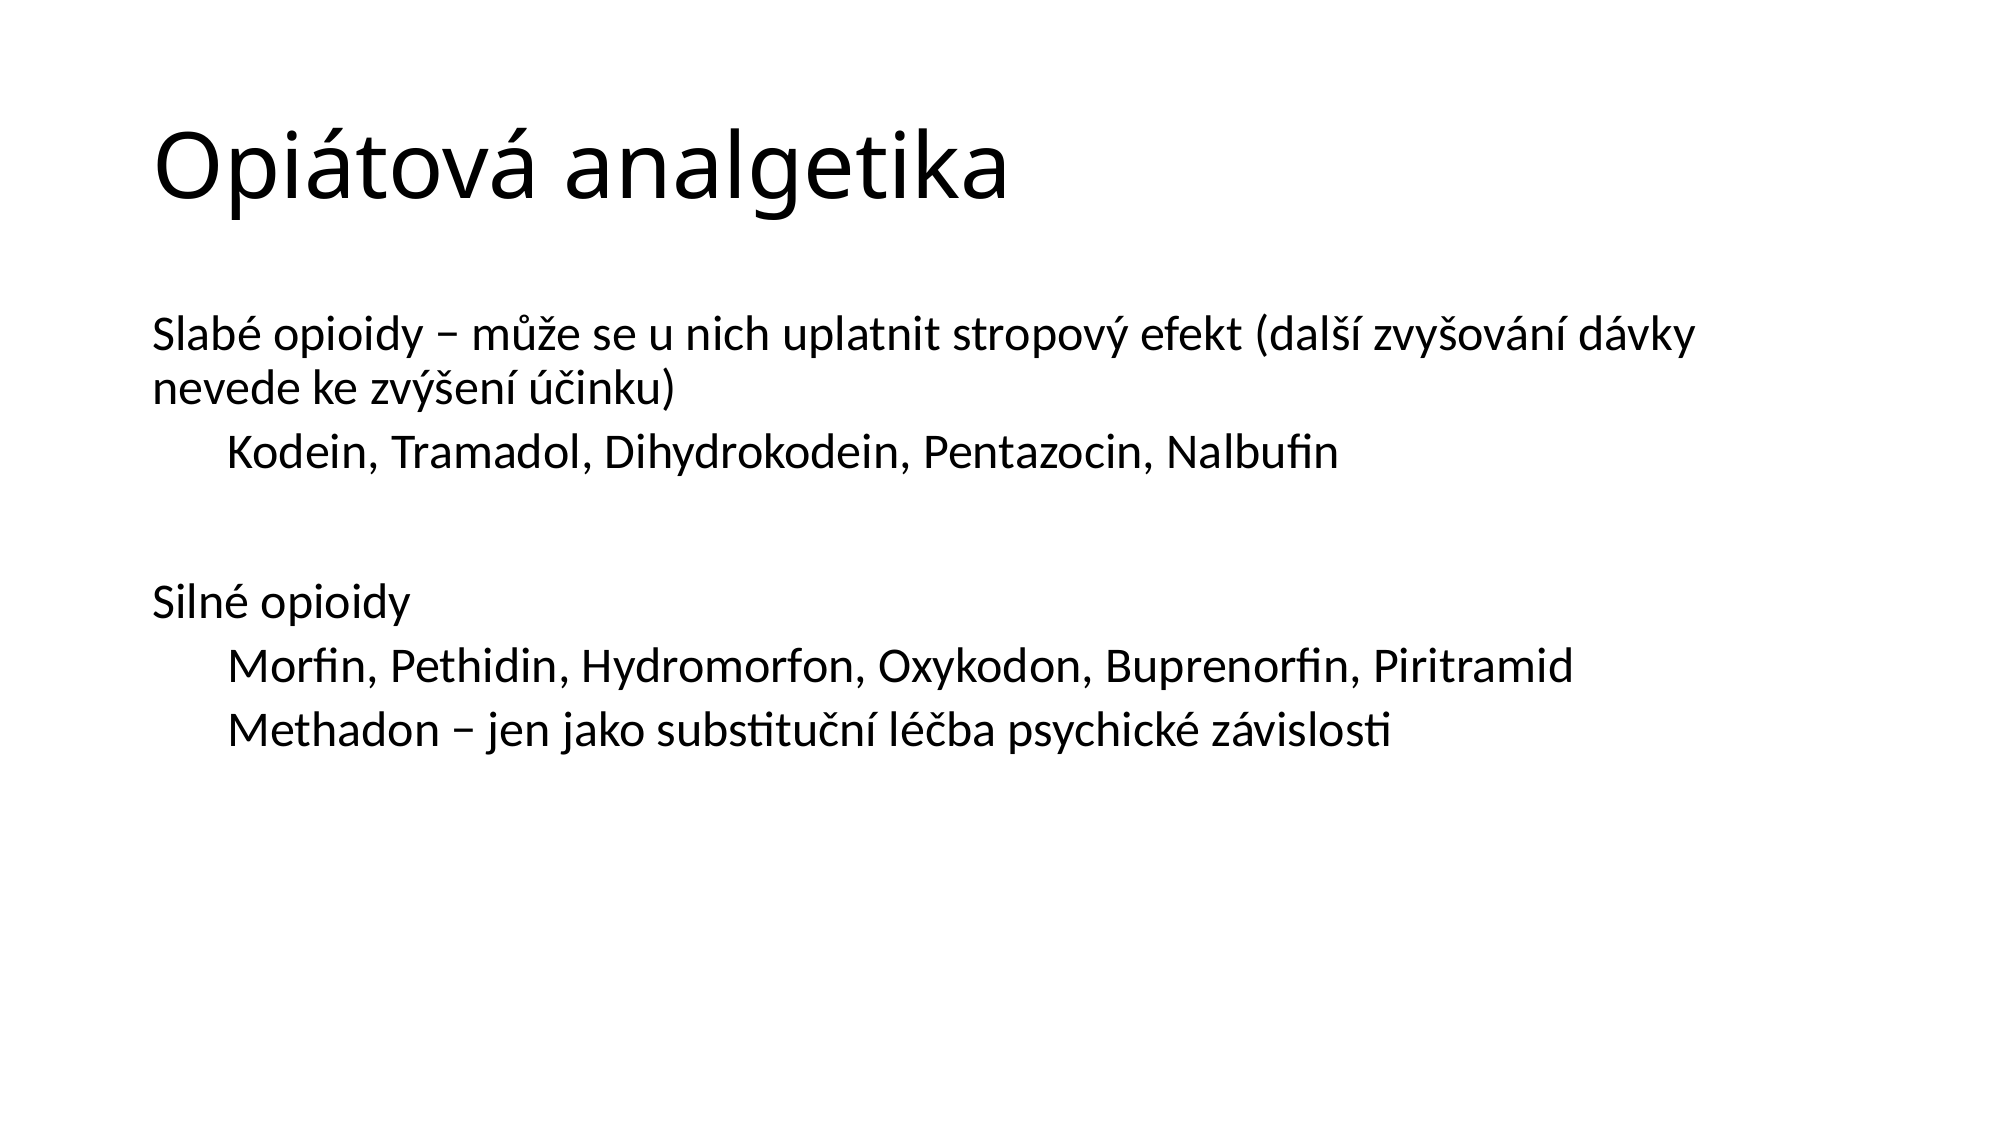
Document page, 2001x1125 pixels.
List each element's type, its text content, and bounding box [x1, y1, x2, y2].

list Slabé opioidy − může se u nich uplatnit stropový efekt (další zvyšování dávky nevede ke zvýšení účinku) Kodein, Tramadol, Dihydrokodein, Pentazocin, Nalbufin Silné opioidy Morfin, Pethidin, Hydromorfon, Oxykodon, Buprenorfin, Piritramid Methadon − jen jako substituční léčba psychické závislosti [137, 299, 1863, 1014]
title Opiátová analgetika [137, 59, 1863, 278]
